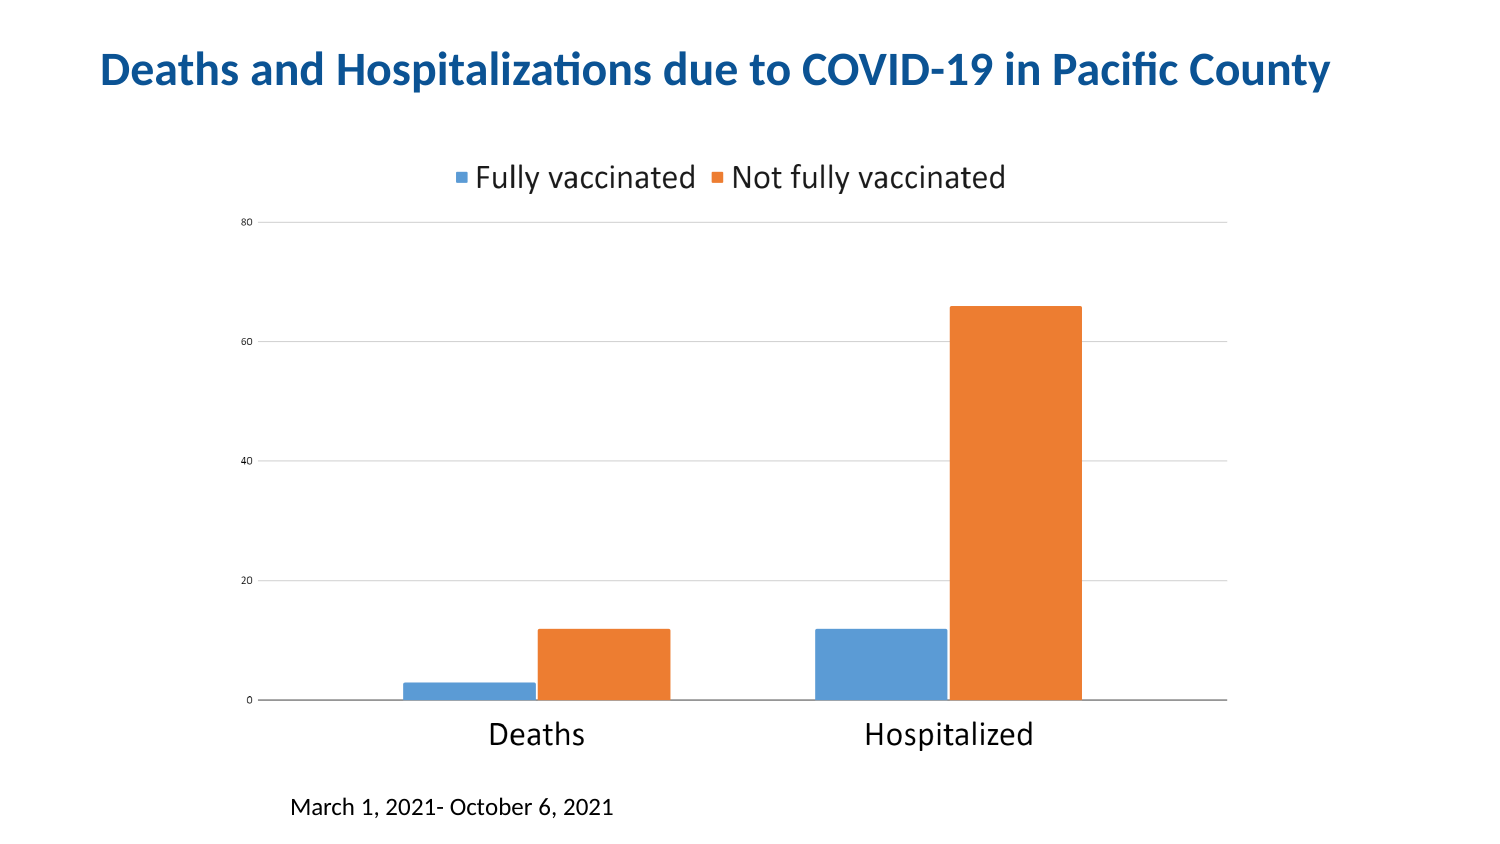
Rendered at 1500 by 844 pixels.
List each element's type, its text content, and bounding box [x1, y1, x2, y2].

text_box Deaths and Hospitalizations due to COVID-19 in Pacific County [0, 22, 1444, 151]
text_box March 1, 2021- October 6, 2021 [175, 775, 729, 836]
picture [201, 127, 1261, 784]
